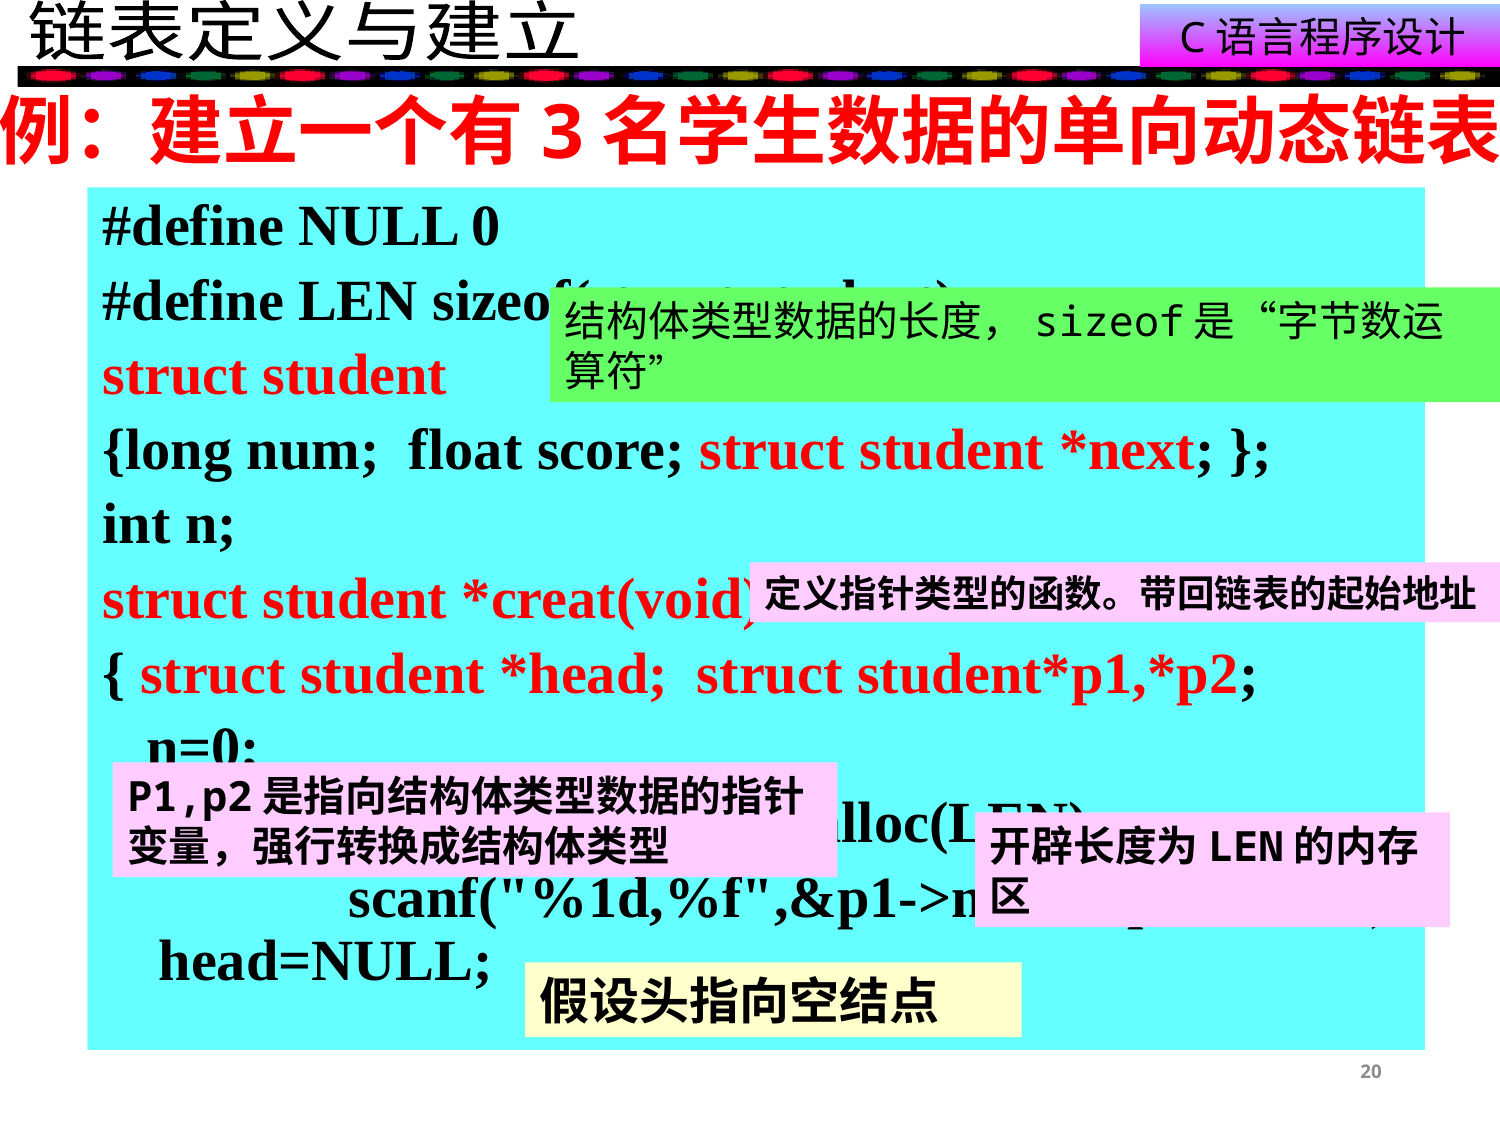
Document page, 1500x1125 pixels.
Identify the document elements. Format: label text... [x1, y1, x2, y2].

slide_number 20 [1059, 1050, 1397, 1103]
text_box 开辟长度为LEN的内存区 [975, 812, 1450, 928]
text_box 结构体类型数据的长度，sizeof是“字节数运算符” [549, 287, 1500, 403]
text_box 定义指针类型的函数。带回链表的起始地址 [749, 562, 1500, 623]
picture [17, 66, 1500, 76]
text_box 例：建立一个有3名学生数据的单向动态链表 [0, 76, 1500, 182]
text_box #define NULL 0 #define LEN sizeof(struct student) struct student {long num; float score; struct student *next; }; int n; struct student *creat(void) { struct student *head; struct student*p1,*p2; n=0; p1=p2=(struct student*) malloc(LEN); scanf("%1d,%f",&p1->num,&p1->score); head=NULL; [87, 187, 1425, 1050]
text_box 假设头指向空结点 [525, 962, 1022, 1038]
text_box P1,p2是指向结构体类型数据的指针变量，强行转换成结构体类型 [112, 762, 838, 878]
